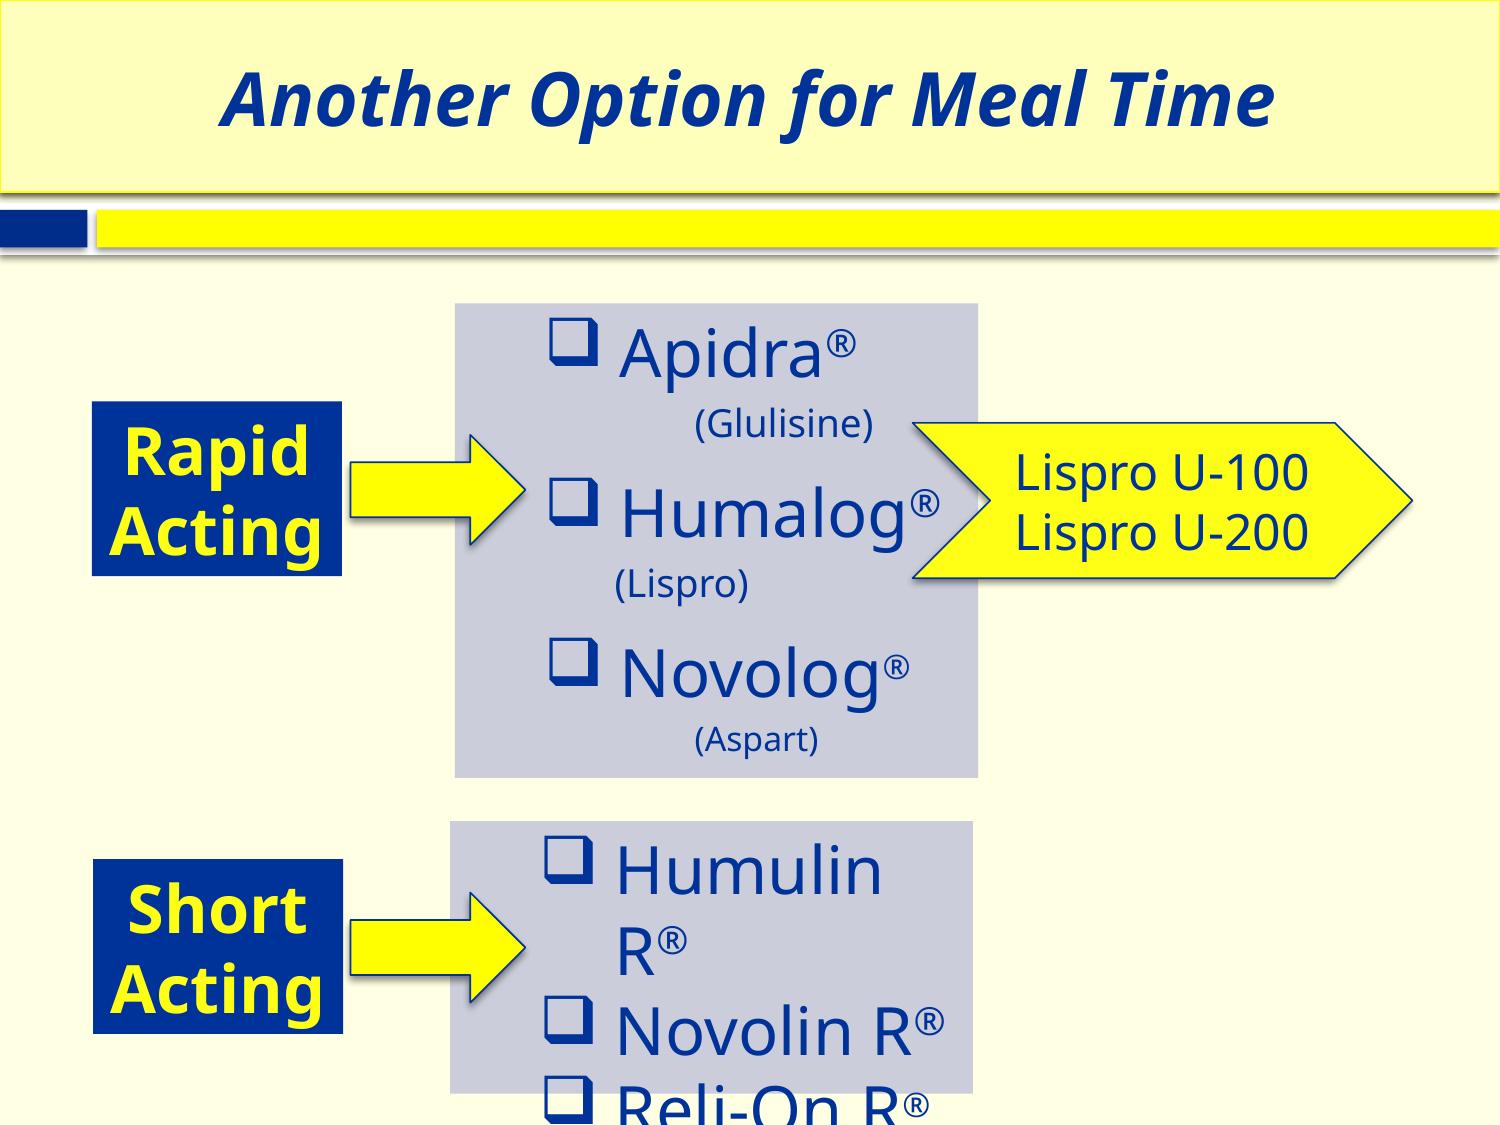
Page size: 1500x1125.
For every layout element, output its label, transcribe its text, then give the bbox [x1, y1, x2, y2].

text_box [349, 434, 526, 546]
text_box Rapid Acting [91, 401, 342, 577]
text_box Apidra® (Glulisine) Humalog® (Lispro) Novolog® (Aspart) [454, 303, 979, 778]
text_box [349, 891, 526, 1004]
text_box Lispro U-100 Lispro U-200 [911, 422, 1414, 580]
title Another Option for Meal Time [0, 0, 1500, 193]
text_box Short Acting [93, 859, 344, 1034]
text_box Humulin R® Novolin R® Reli-On R® [450, 821, 973, 1094]
